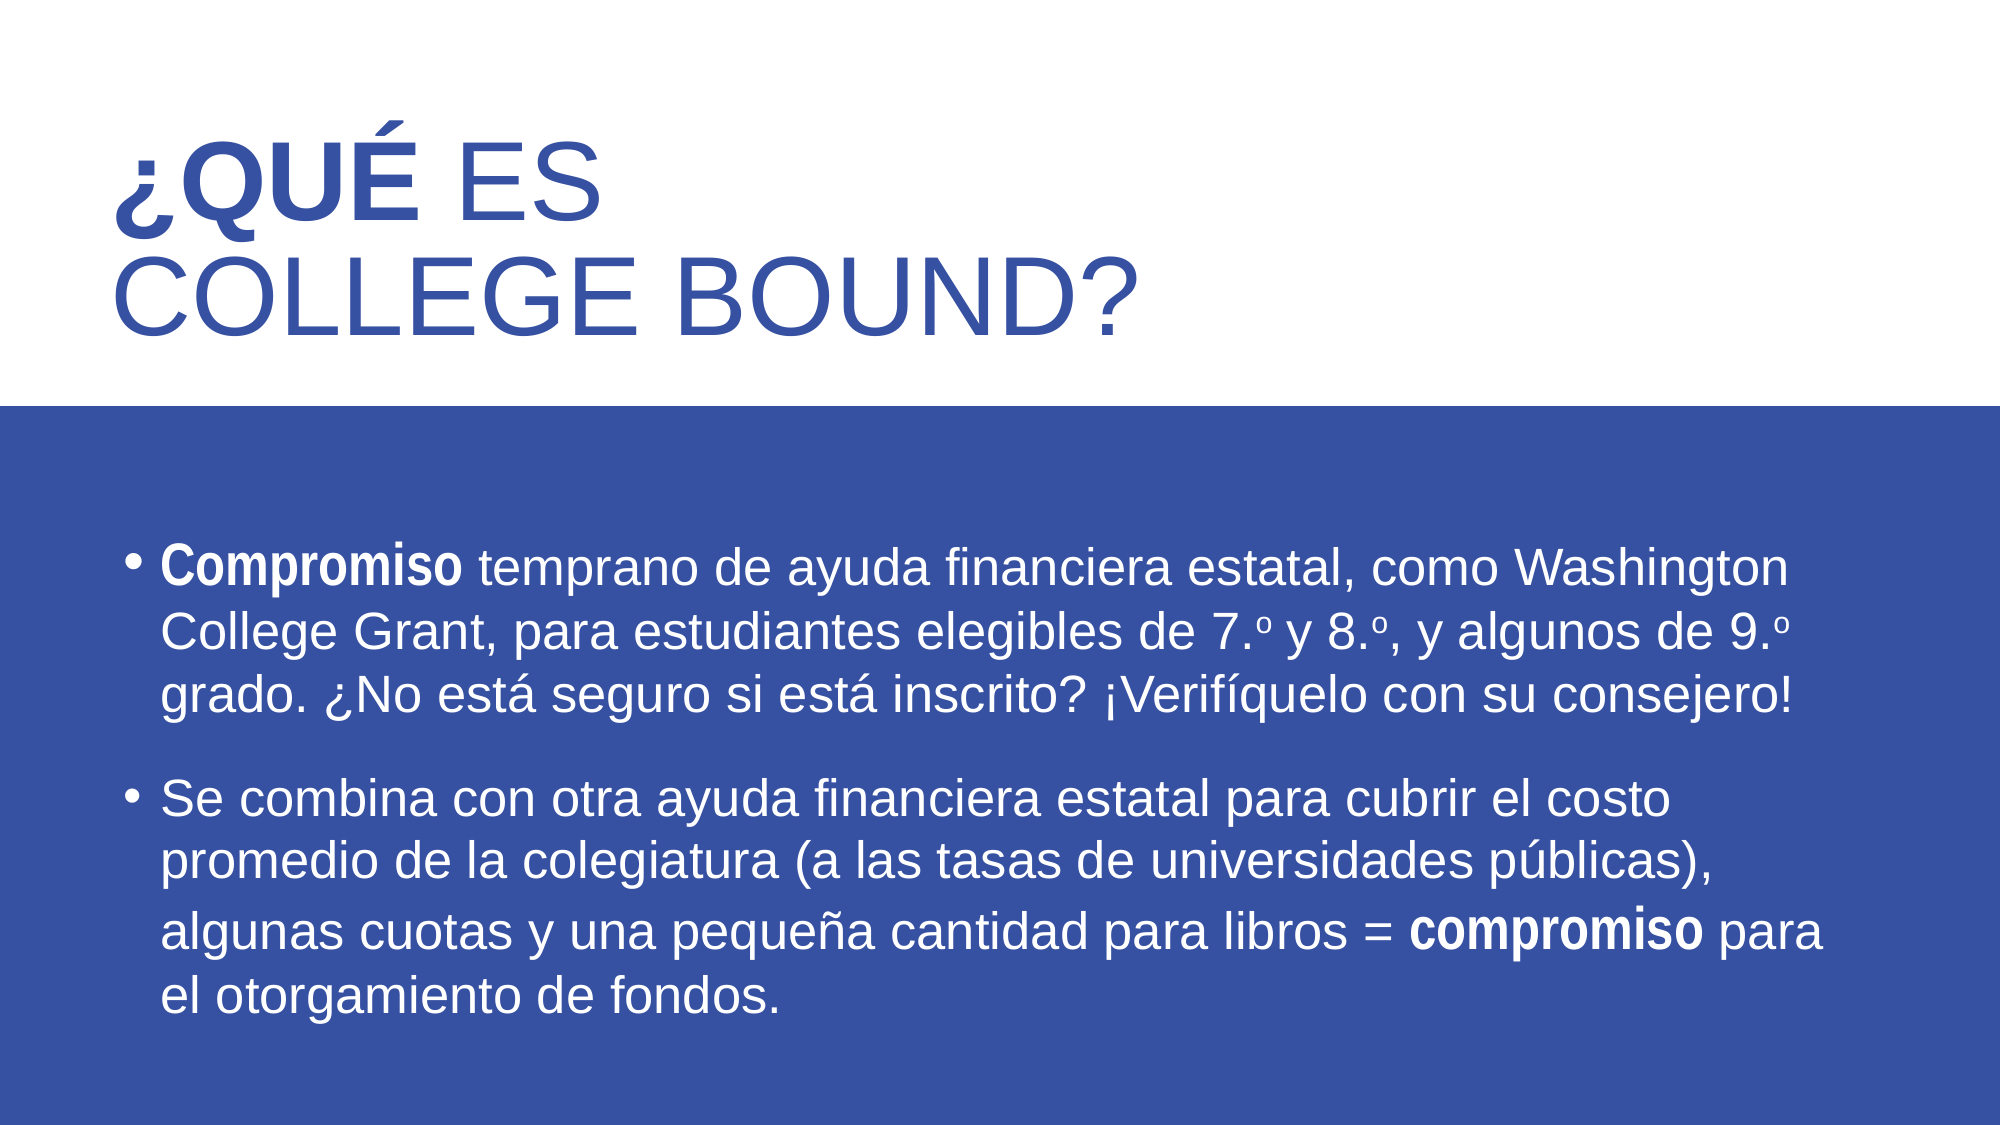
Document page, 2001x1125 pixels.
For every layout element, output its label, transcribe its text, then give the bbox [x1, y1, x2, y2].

text_box ¿QUÉ ES COLLEGE BOUND? [95, 112, 1256, 375]
text_box [0, 406, 2000, 1125]
list Compromiso temprano de ayuda financiera estatal, como Washington College Grant, para estudiantes elegibles de 7.o y 8.o, y algunos de 9.o grado. ¿No está seguro si está inscrito? ¡Verifíquelo con su consejero! Se combina con otra ayuda financiera estatal para cubrir el costo promedio de la colegiatura (a las tasas de universidades públicas), algunas cuotas y una pequeña cantidad para libros = compromiso para el otorgamiento de fondos. [108, 517, 1866, 1040]
